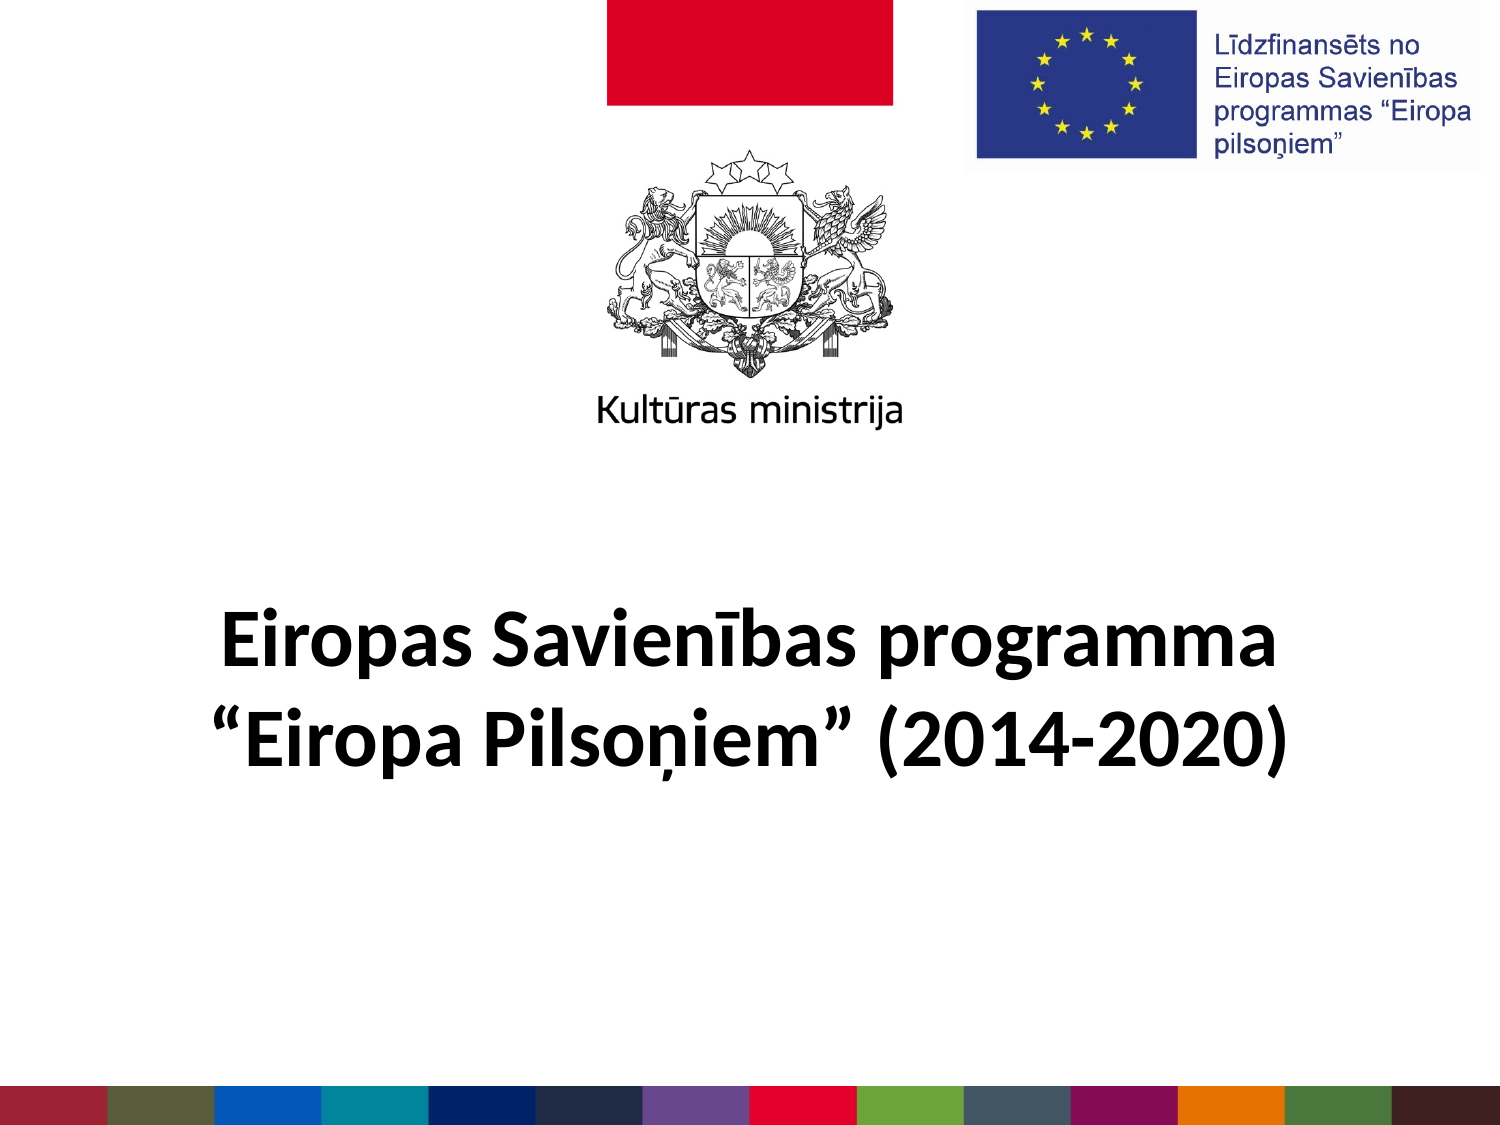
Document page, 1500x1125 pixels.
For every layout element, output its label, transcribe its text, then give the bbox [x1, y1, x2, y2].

title Eiropas Savienības programma “Eiropa Pilsoņiem” (2014-2020) [112, 574, 1388, 733]
picture [440, 0, 1482, 574]
picture [0, 1086, 320, 1125]
picture [326, 1086, 1500, 1125]
